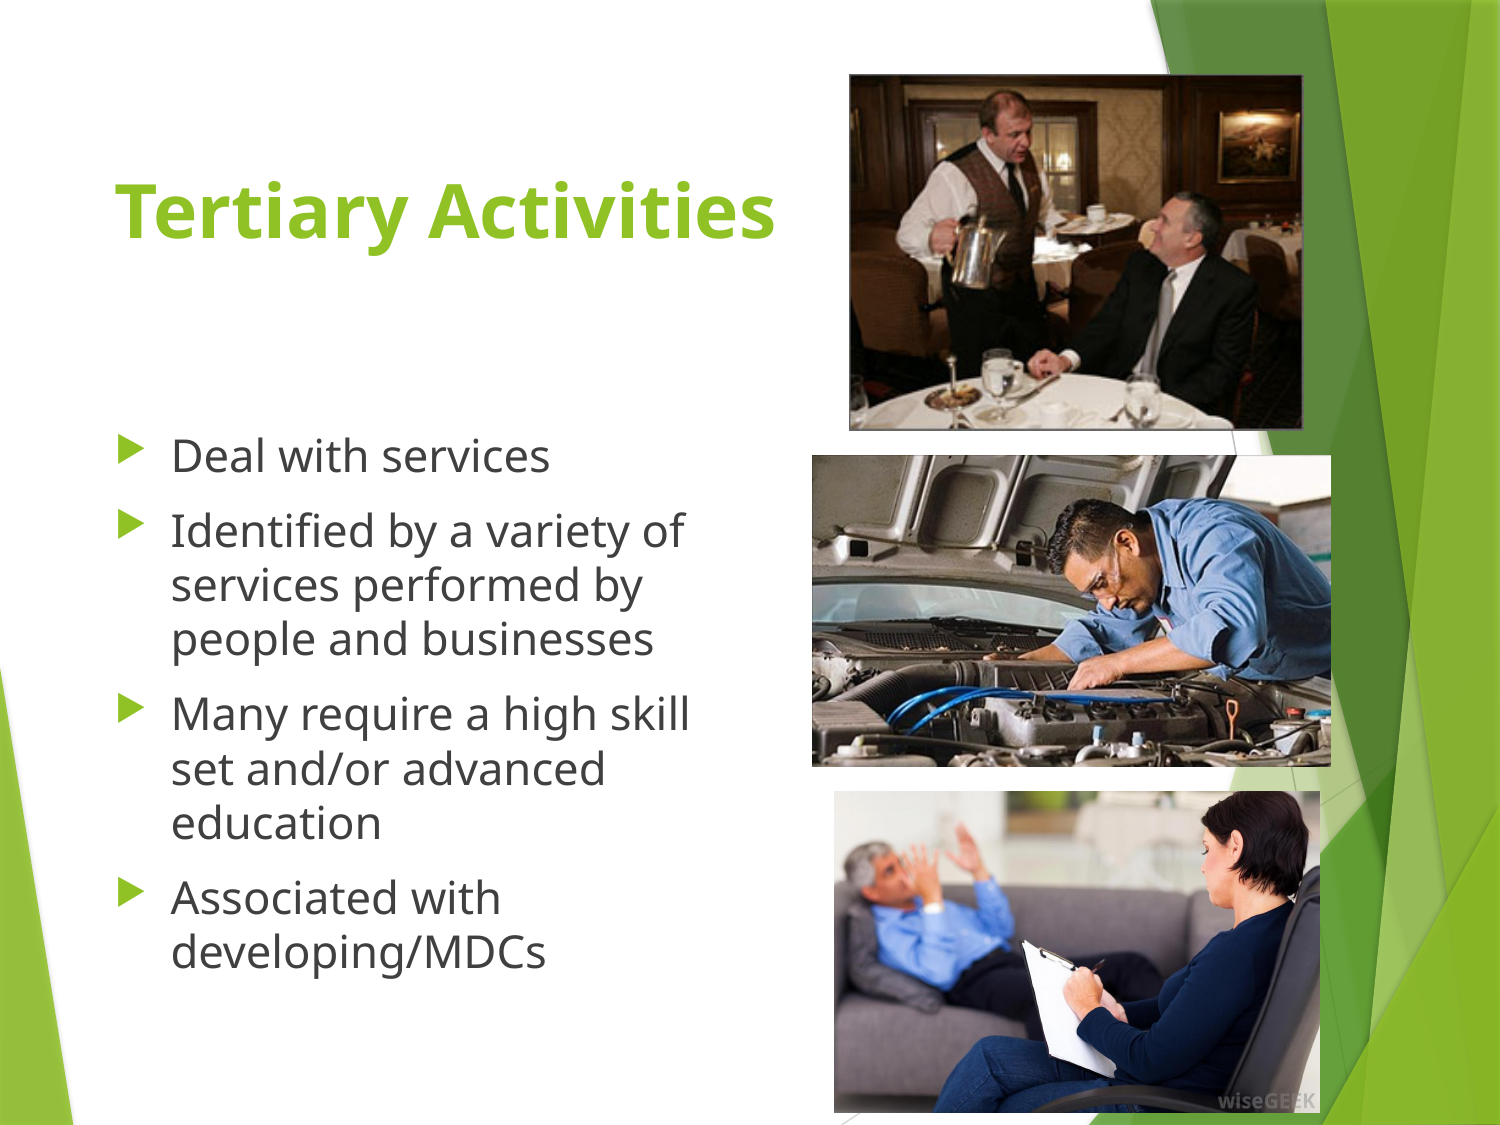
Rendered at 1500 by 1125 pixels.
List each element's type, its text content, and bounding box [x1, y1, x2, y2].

title Tertiary Activities [99, 99, 844, 317]
picture [811, 455, 1332, 768]
picture [833, 791, 1321, 1114]
list Deal with services Identified by a variety of services performed by people and businesses Many require a high skill set and/or advanced education Associated with developing/MDCs [99, 354, 738, 992]
picture [849, 74, 1305, 432]
